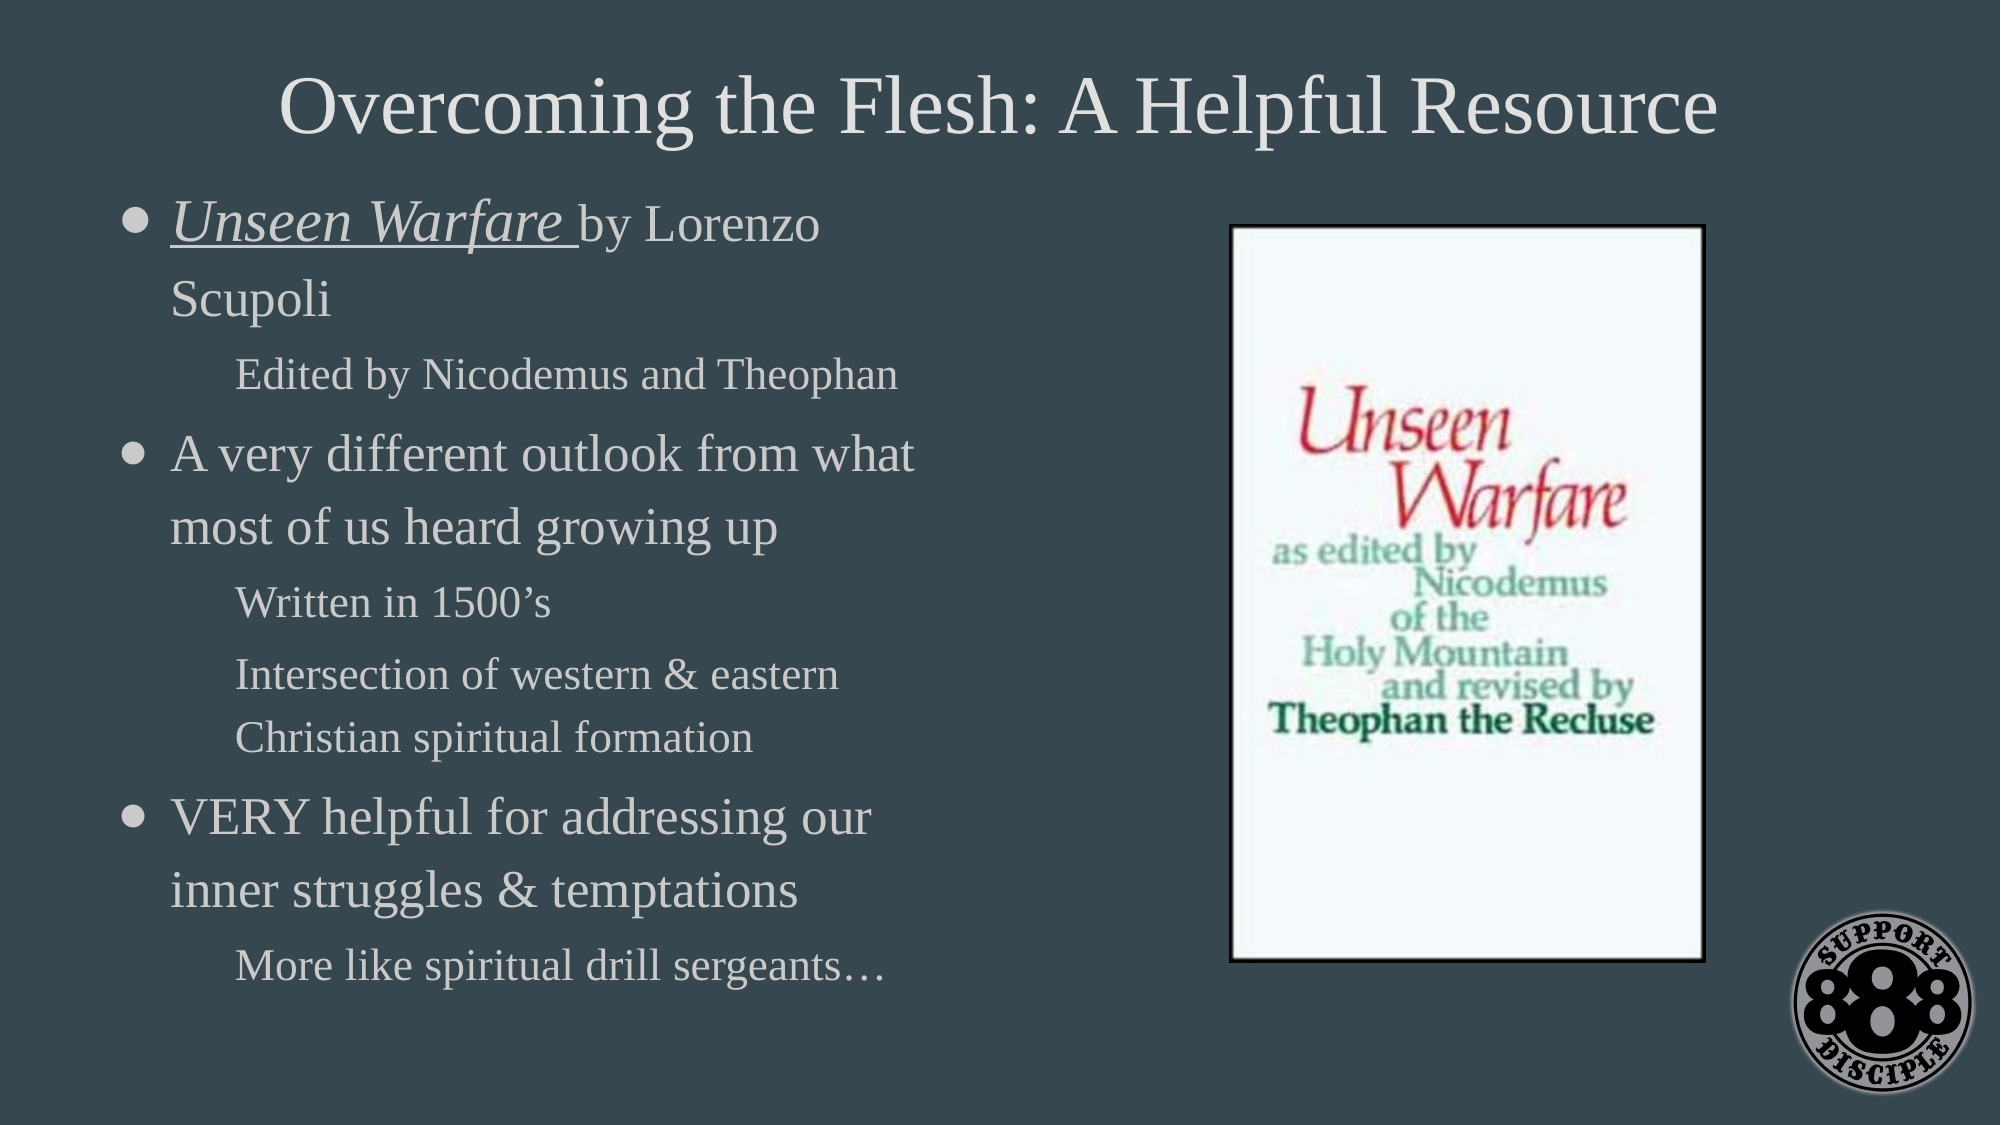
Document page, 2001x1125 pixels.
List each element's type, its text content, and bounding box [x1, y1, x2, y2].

title Overcoming the Flesh: A Helpful Resource [99, 37, 1900, 163]
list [1229, 224, 1707, 963]
list Unseen Warfare by Lorenzo Scupoli Edited by Nicodemus and Theophan A very different outlook from what most of us heard growing up Written in 1500’s Intersection of western & eastern Christian spiritual formation VERY helpful for addressing our inner struggles & temptations More like spiritual drill sergeants… [99, 162, 984, 1000]
picture [1773, 894, 1991, 1112]
